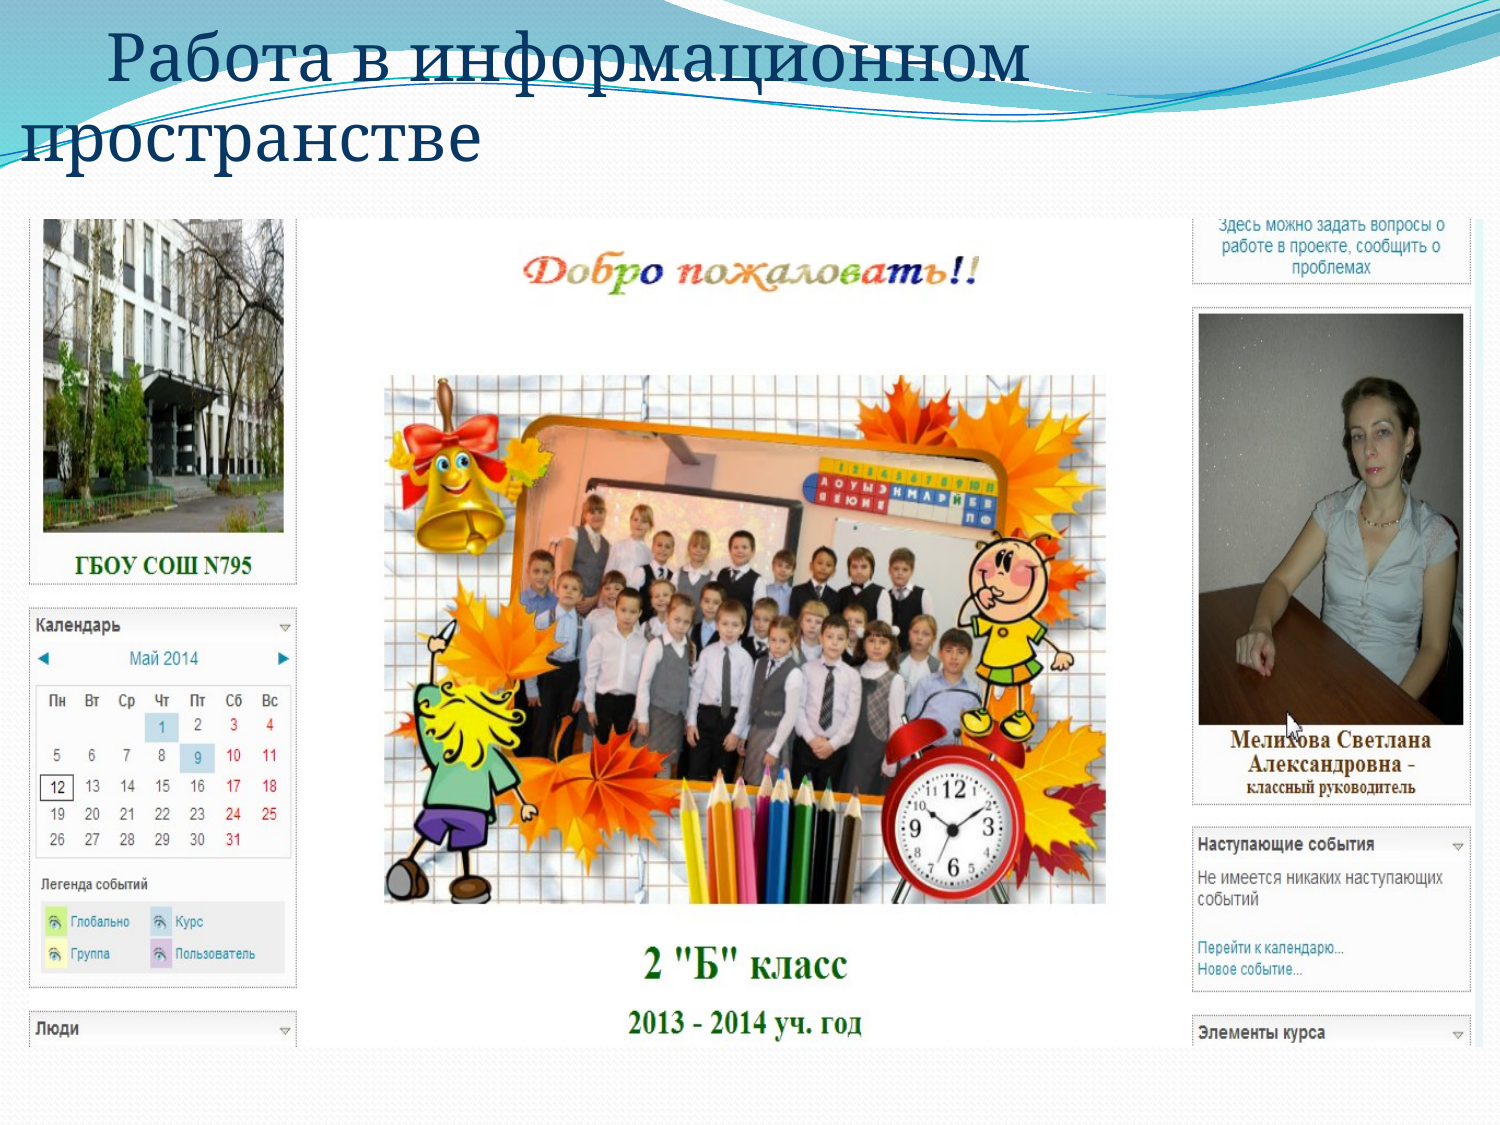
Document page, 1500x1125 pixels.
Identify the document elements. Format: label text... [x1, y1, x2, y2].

table_cell [24, 222, 29, 262]
picture [29, 219, 1483, 1047]
text_box Работа в информационном пространстве [5, 7, 1483, 262]
